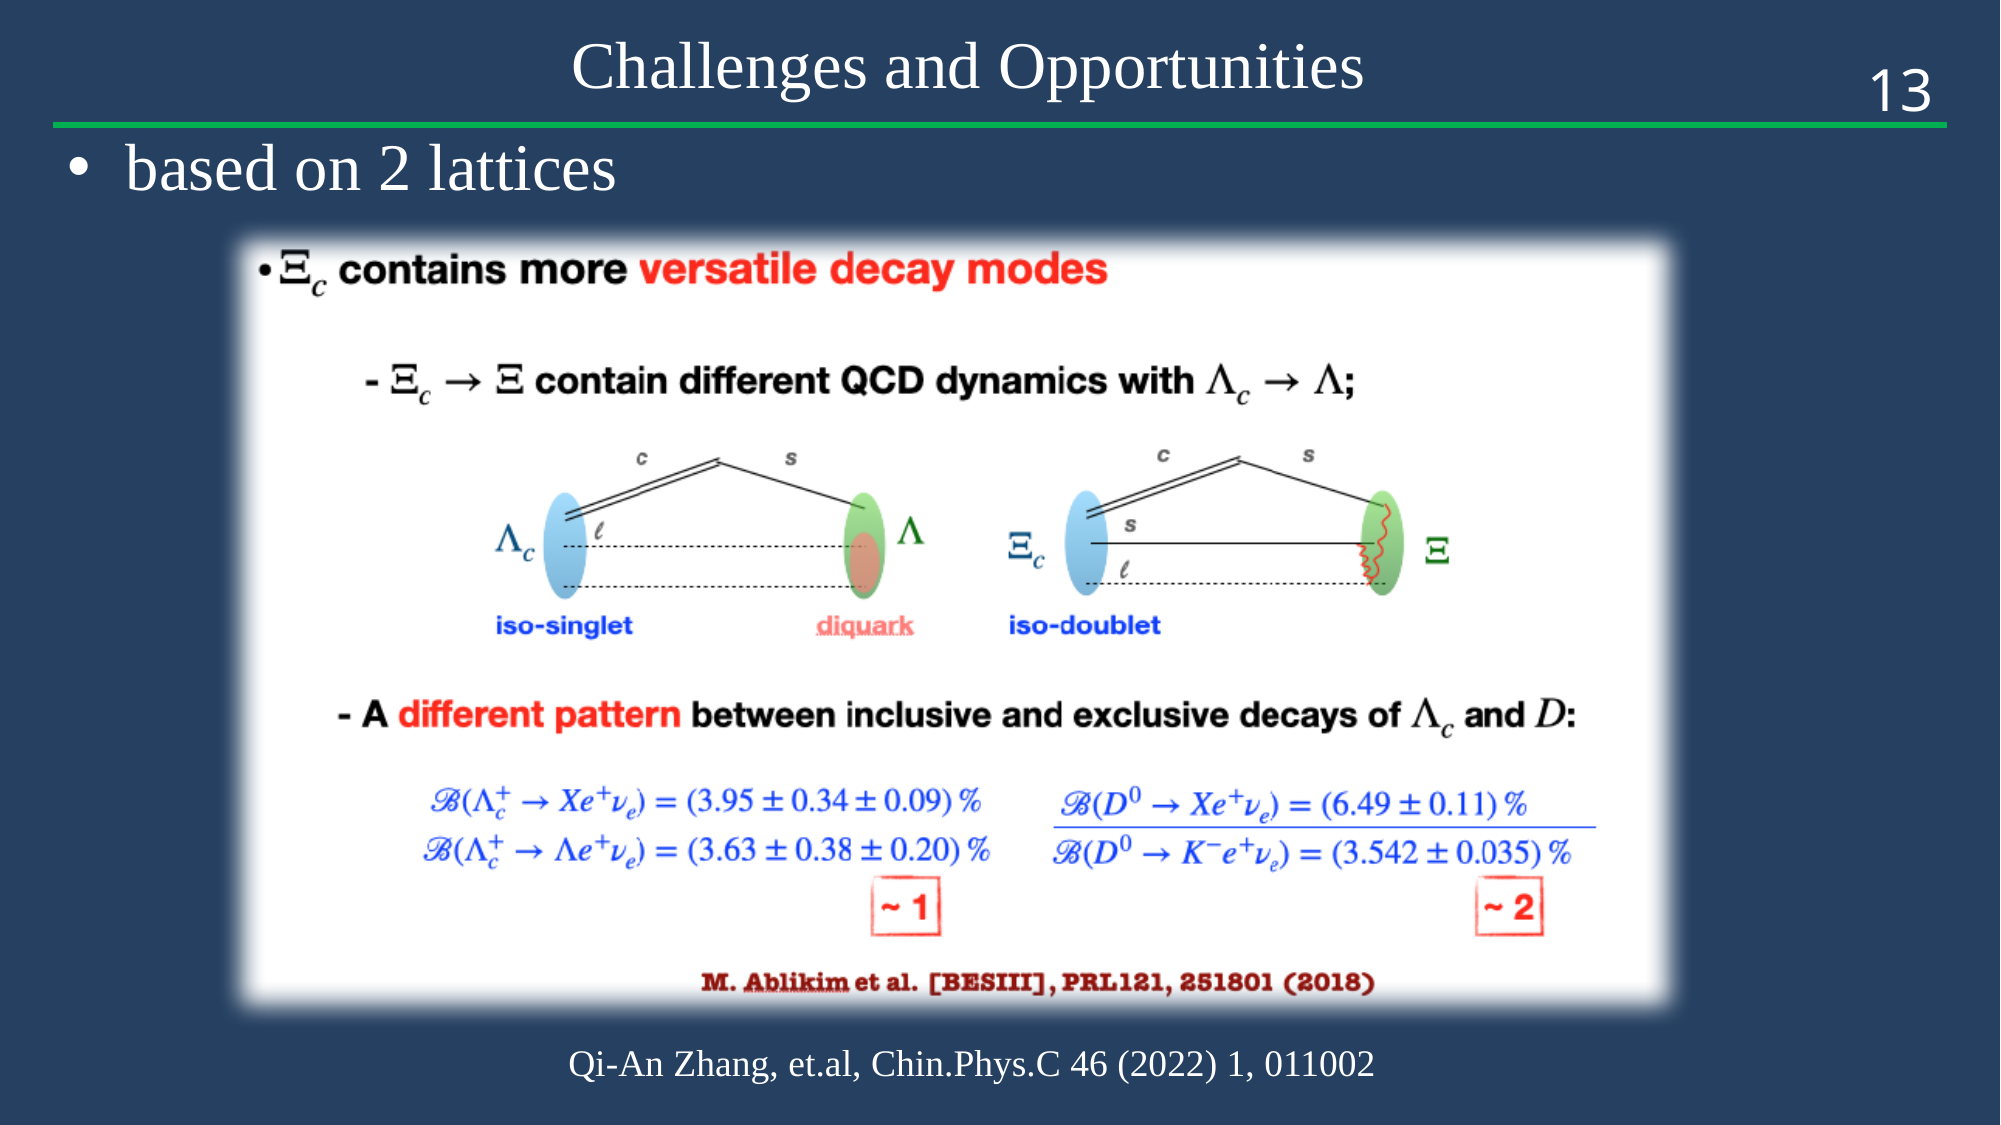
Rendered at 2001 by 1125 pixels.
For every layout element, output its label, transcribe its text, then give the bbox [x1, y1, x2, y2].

picture [216, 217, 1694, 1030]
text_box Challenges and Opportunities [106, 14, 1832, 110]
text_box 13 [1481, 63, 1949, 123]
text_box Qi-An Zhang, et.al, Chin.Phys.C 46 (2022) 1, 011002 [553, 1031, 1554, 1092]
